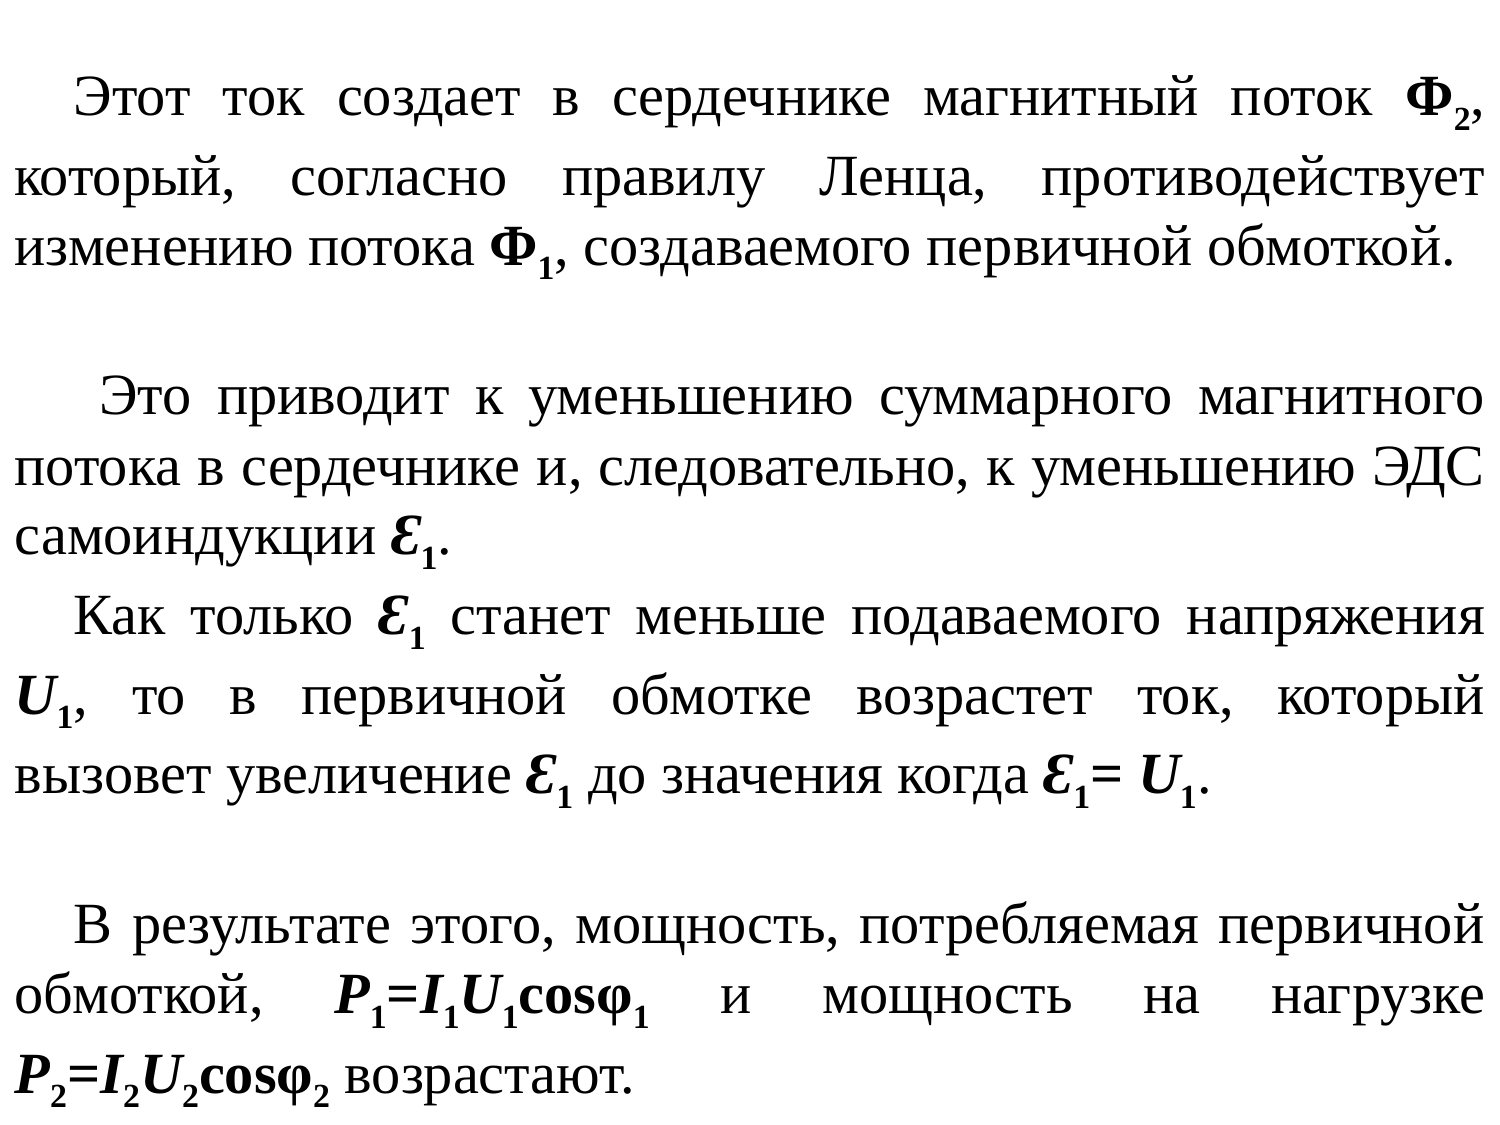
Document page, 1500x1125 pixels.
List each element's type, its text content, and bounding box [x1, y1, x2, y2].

text_box Этот ток создает в сердечнике магнитный поток Φ2, который, согласно правилу Ленца, противодействует изменению потока Φ1, создаваемого первичной обмоткой. Это приводит к уменьшению суммарного магнитного потока в сердечнике и, следовательно, к уменьшению ЭДС самоиндукции Ɛ1. Как только Ɛ1 станет меньше подаваемого напряжения U1, то в первичной обмотке возрастет ток, который вызовет увеличение Ɛ1 до значения когда Ɛ1= U1. В результате этого, мощность, потребляемая первичной обмоткой, P1=I1U1cosφ1 и мощность на нагрузке P2=I2U2cosφ2 возрастают. [0, 49, 1500, 1122]
